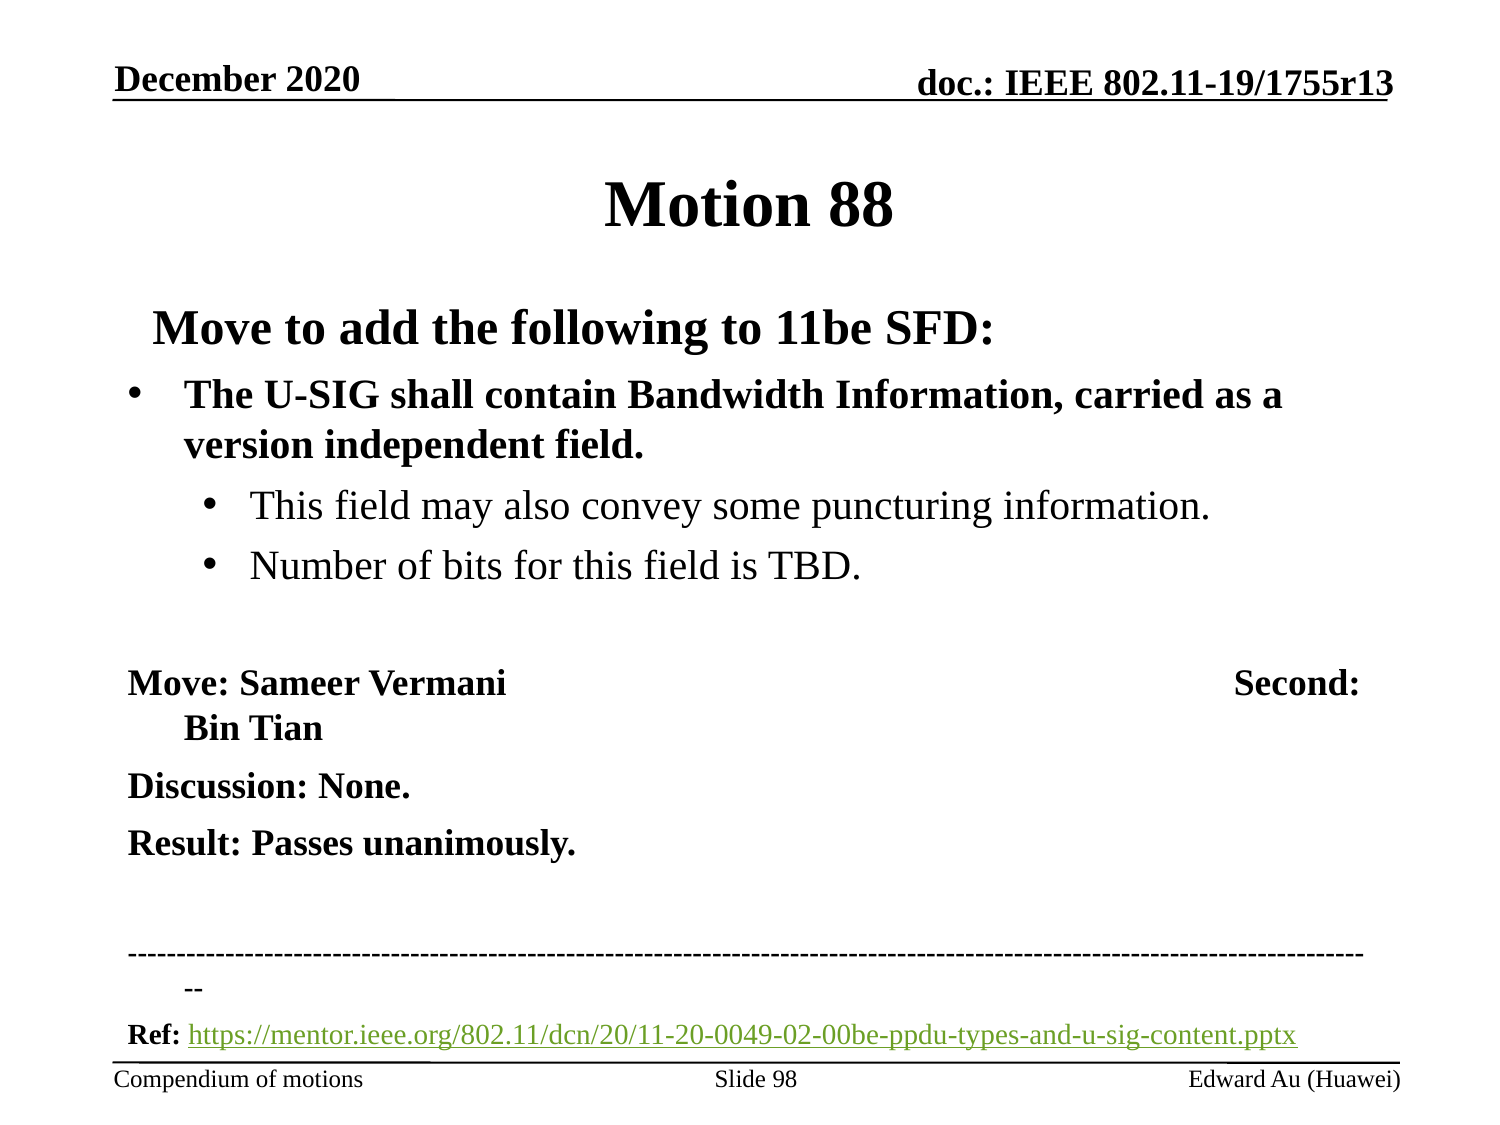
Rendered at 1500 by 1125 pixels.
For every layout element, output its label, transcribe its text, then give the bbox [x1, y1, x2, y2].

slide_number Slide 98 [712, 1061, 800, 1123]
footer Edward Au (Huawei) [878, 1061, 1402, 1093]
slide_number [114, 54, 423, 100]
list Move to add the following to 11be SFD: The U-SIG shall contain Bandwidth Information, carried as a version independent field. This field may also convey some puncturing information. Number of bits for this field is TBD. Move: Sameer Vermani Second: Bin Tian Discussion: None. Result: Passes unanimously. --------------------------------------------------------------------------------------------------------------------------------- Ref: https://mentor.ieee.org/802.11/dcn/20/11-20-0049-02-00be-ppdu-types-and-u-sig-content.pptx [112, 286, 1388, 1071]
title Motion 88 [112, 112, 1388, 286]
